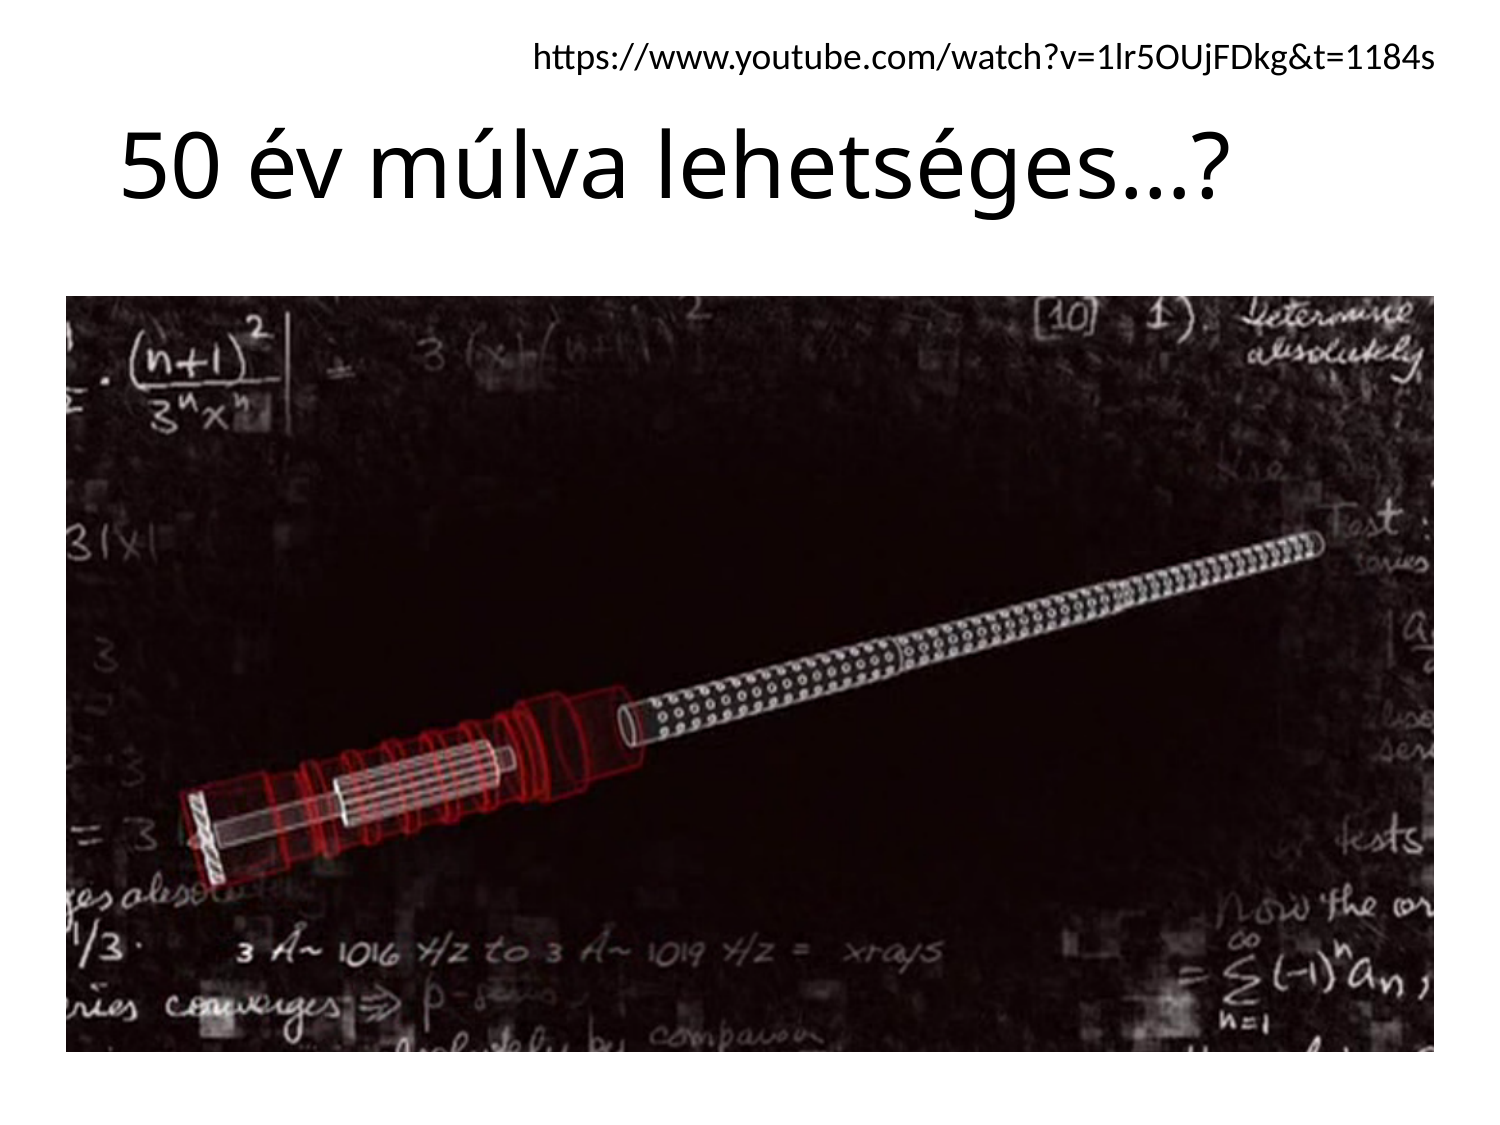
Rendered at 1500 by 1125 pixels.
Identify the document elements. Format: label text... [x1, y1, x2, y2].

title 50 év múlva lehetséges…? [103, 59, 1397, 278]
text_box https://www.youtube.com/watch?v=1lr5OUjFDkg&t=1184s [517, 25, 1474, 85]
picture [66, 296, 1434, 1052]
